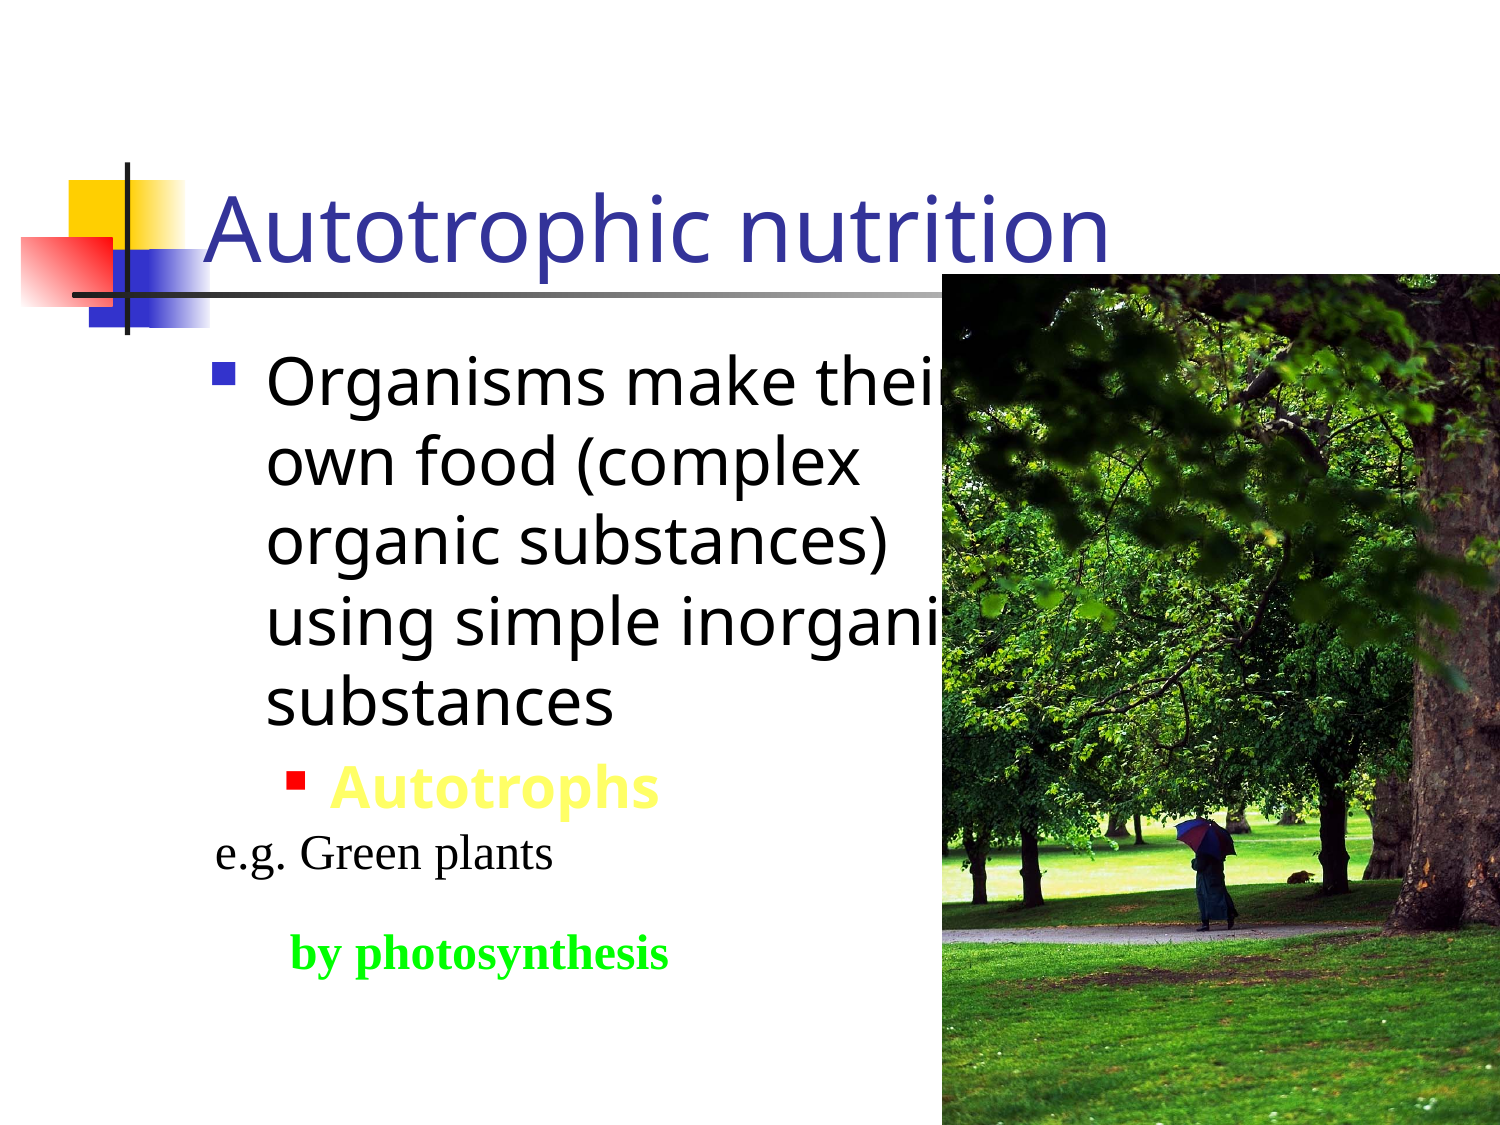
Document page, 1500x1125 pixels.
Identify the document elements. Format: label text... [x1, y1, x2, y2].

text_box e.g. Green plants [199, 812, 937, 925]
picture [942, 274, 1500, 1125]
list Organisms make their own food (complex organic substances) using simple inorganic substances Autotrophs [193, 331, 937, 831]
text_box by photosynthesis [199, 912, 888, 1000]
title Autotrophic nutrition [188, 101, 1468, 289]
